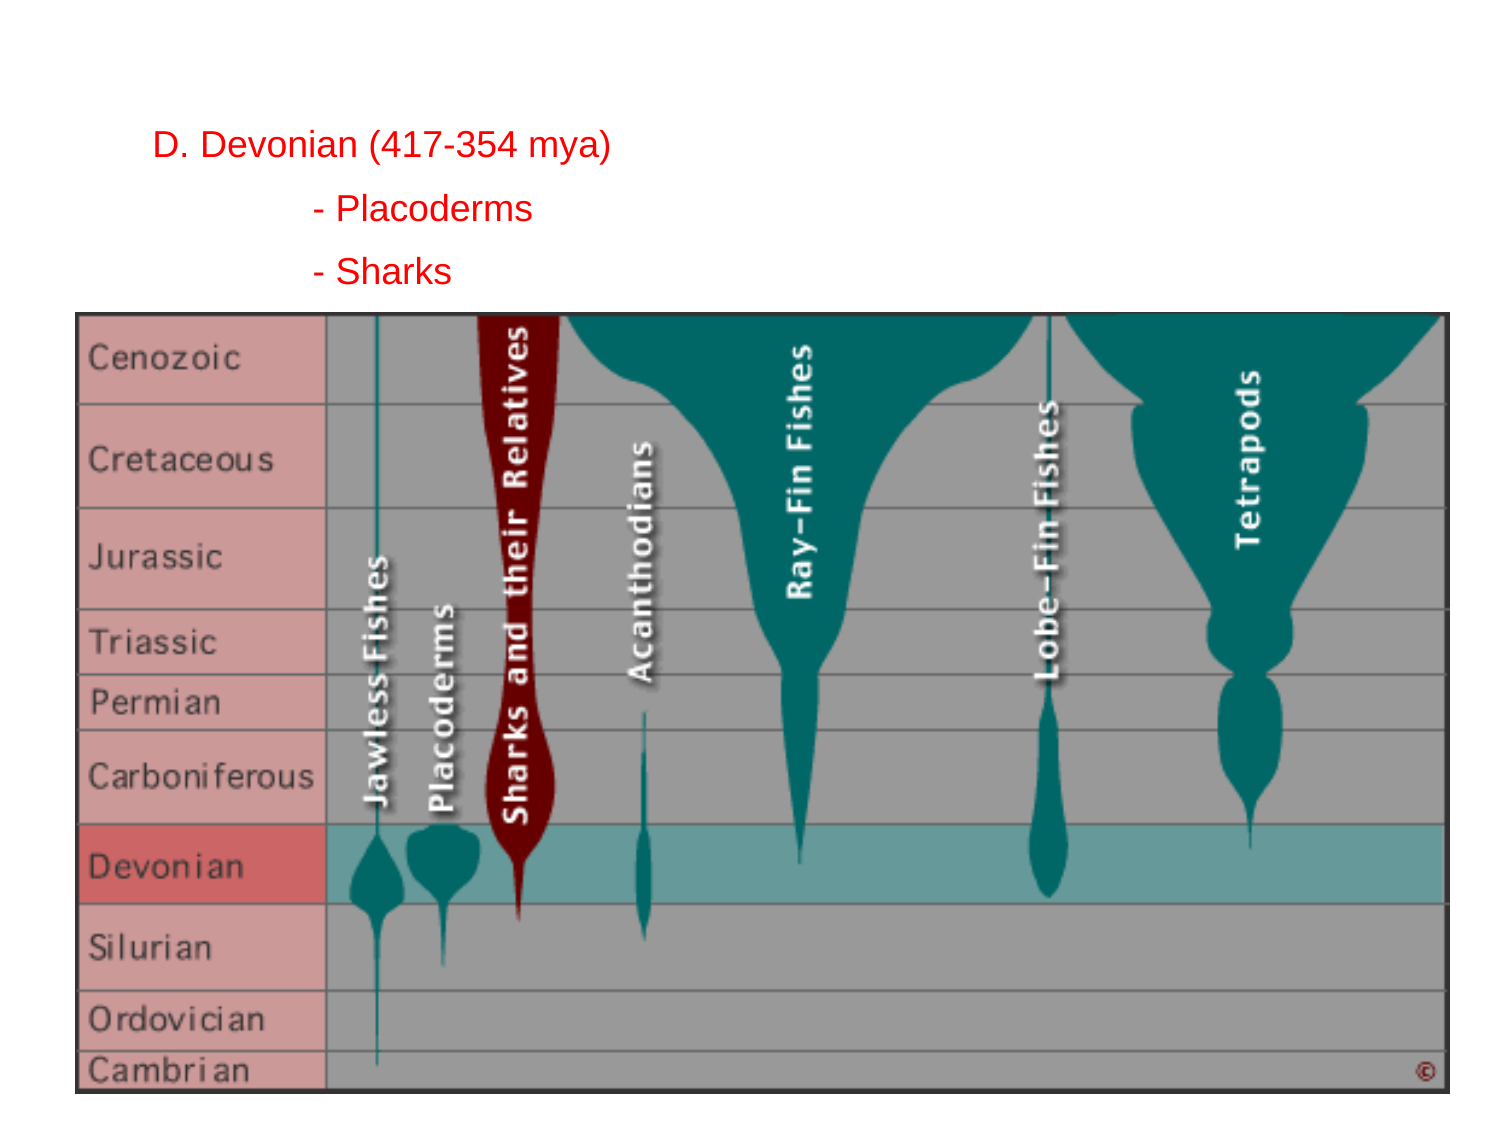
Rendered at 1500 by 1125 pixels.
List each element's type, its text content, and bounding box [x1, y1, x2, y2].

text_box D. Devonian (417-354 mya) - Placoderms - Sharks [137, 112, 1463, 300]
picture [74, 312, 1451, 1095]
